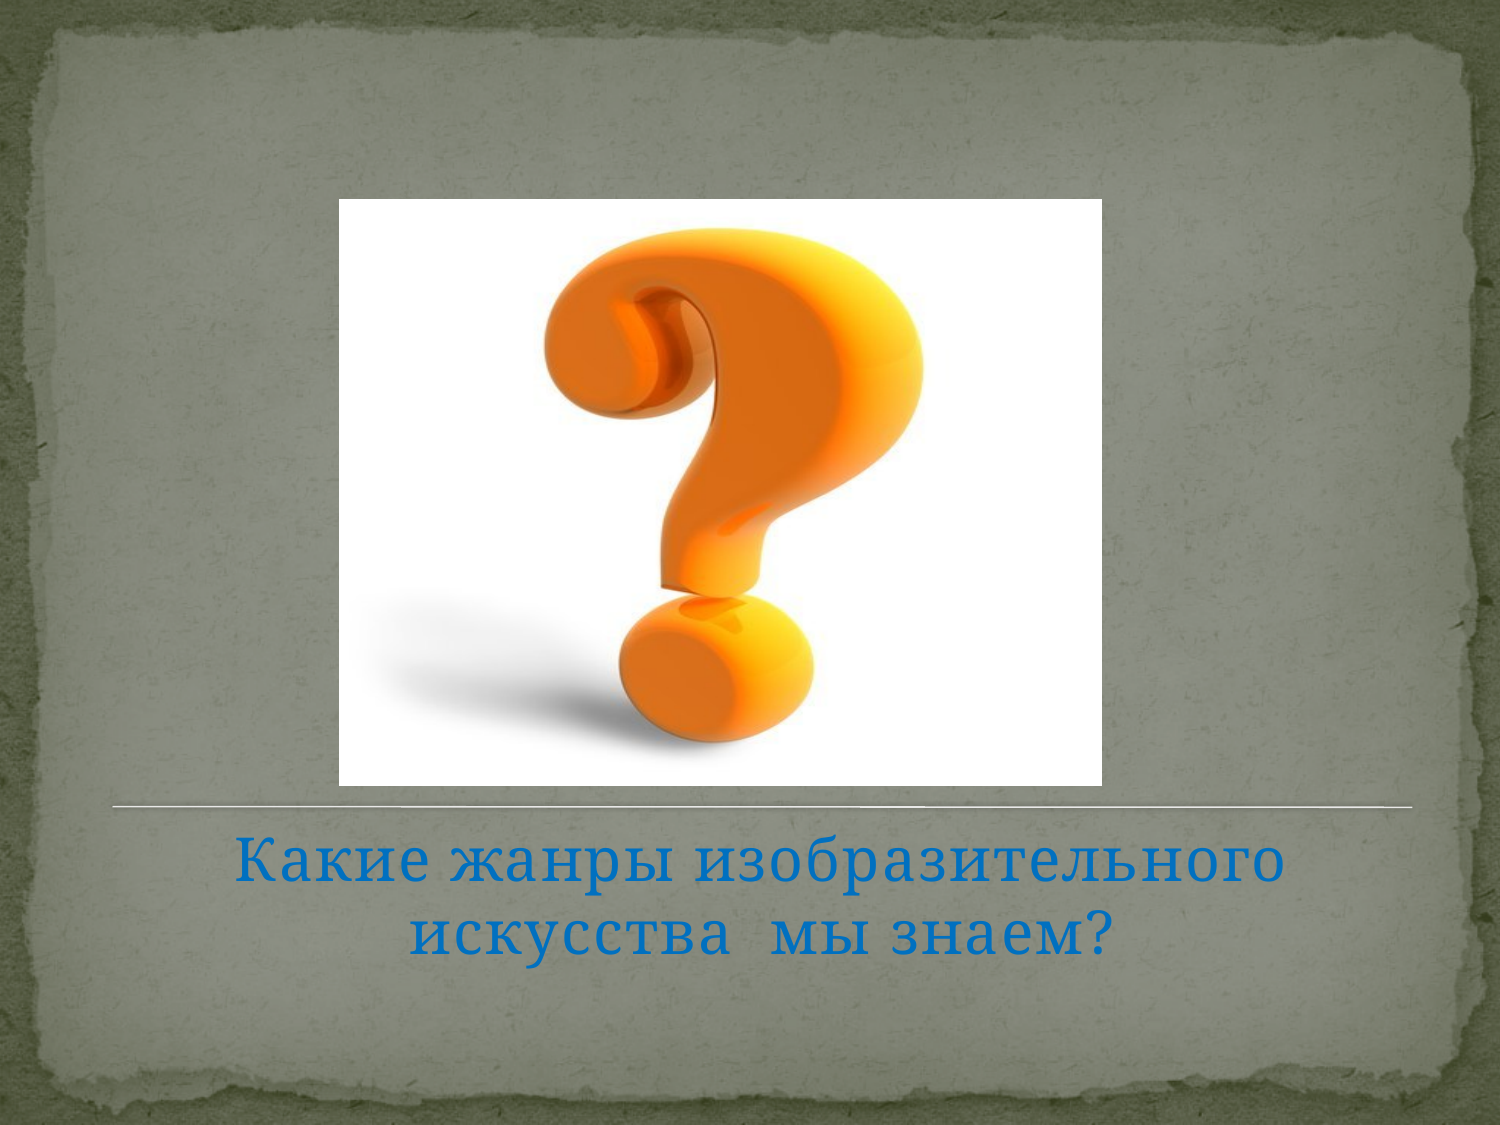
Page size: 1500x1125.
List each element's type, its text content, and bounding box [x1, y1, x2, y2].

list Какие жанры изобразительного искусства мы знаем? [112, 813, 1413, 975]
picture [339, 199, 1102, 786]
